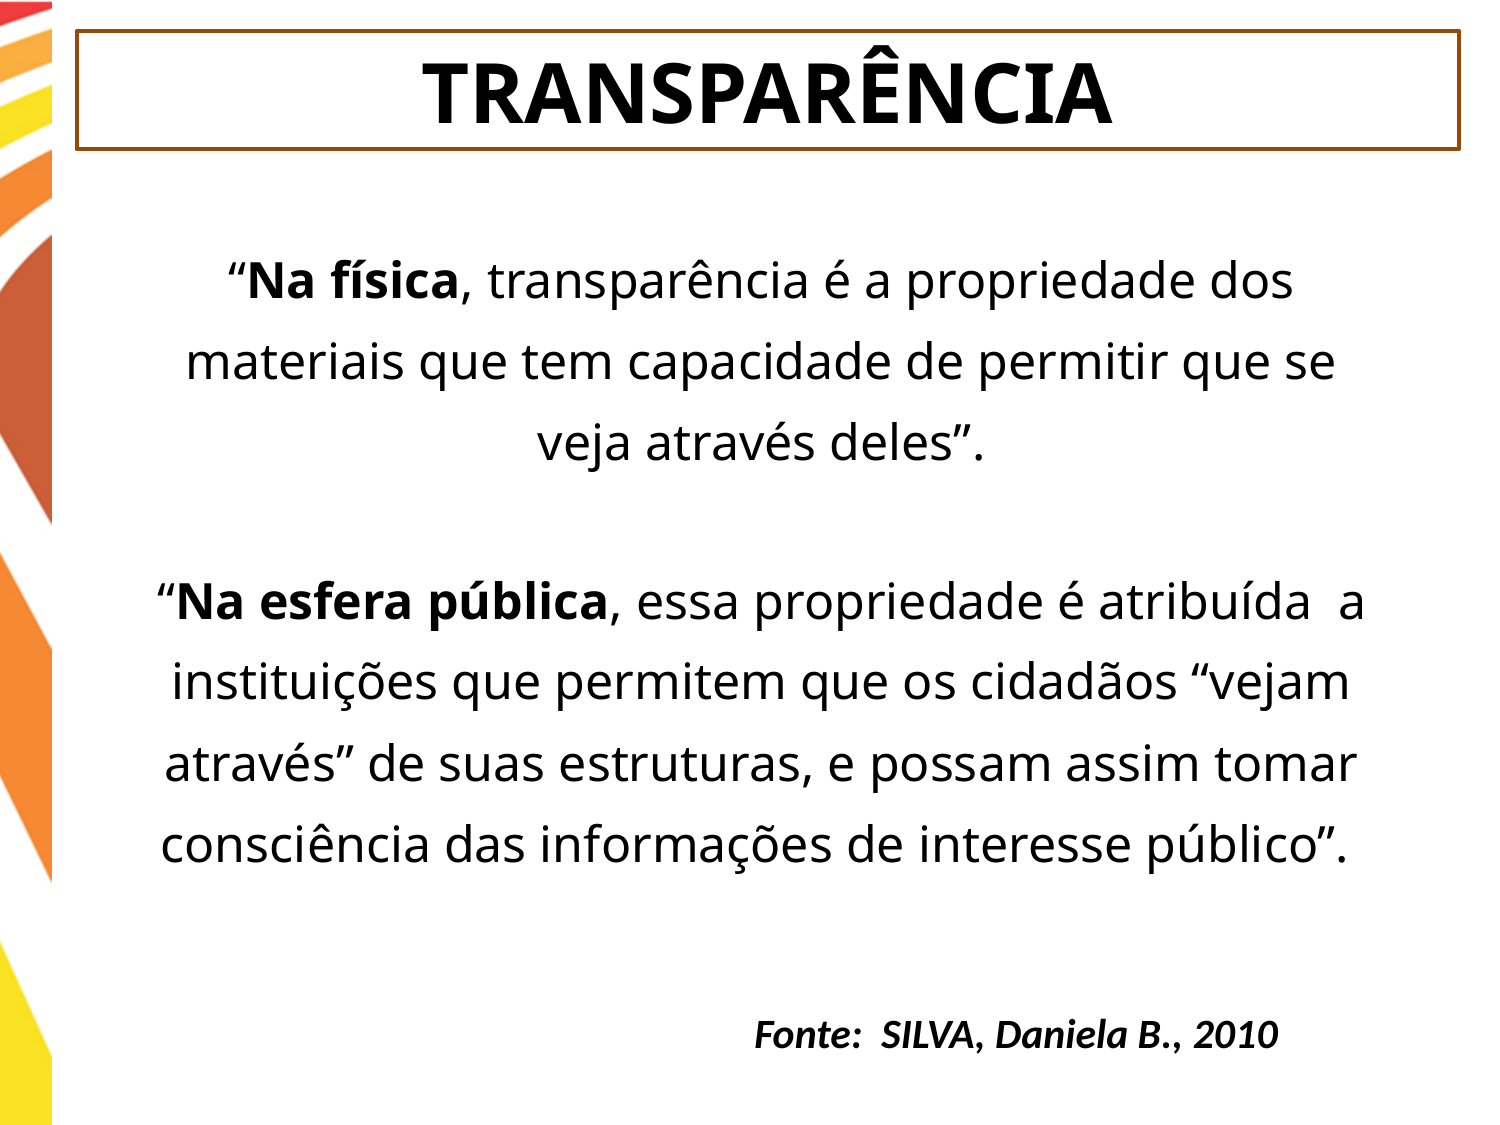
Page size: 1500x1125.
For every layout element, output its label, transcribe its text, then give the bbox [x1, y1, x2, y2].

picture [0, 0, 53, 1125]
title TRANSPARÊNCIA [76, 30, 1459, 150]
text_box Fonte: SILVA, Daniela B., 2010 [739, 999, 1294, 1065]
text_box “Na física, transparência é a propriedade dos materiais que tem capacidade de permitir que se veja através deles”. “Na esfera pública, essa propriedade é atribuída a instituições que permitem que os cidadãos “vejam através” de suas estruturas, e possam assim tomar consciência das informações de interesse público”. [123, 219, 1400, 965]
